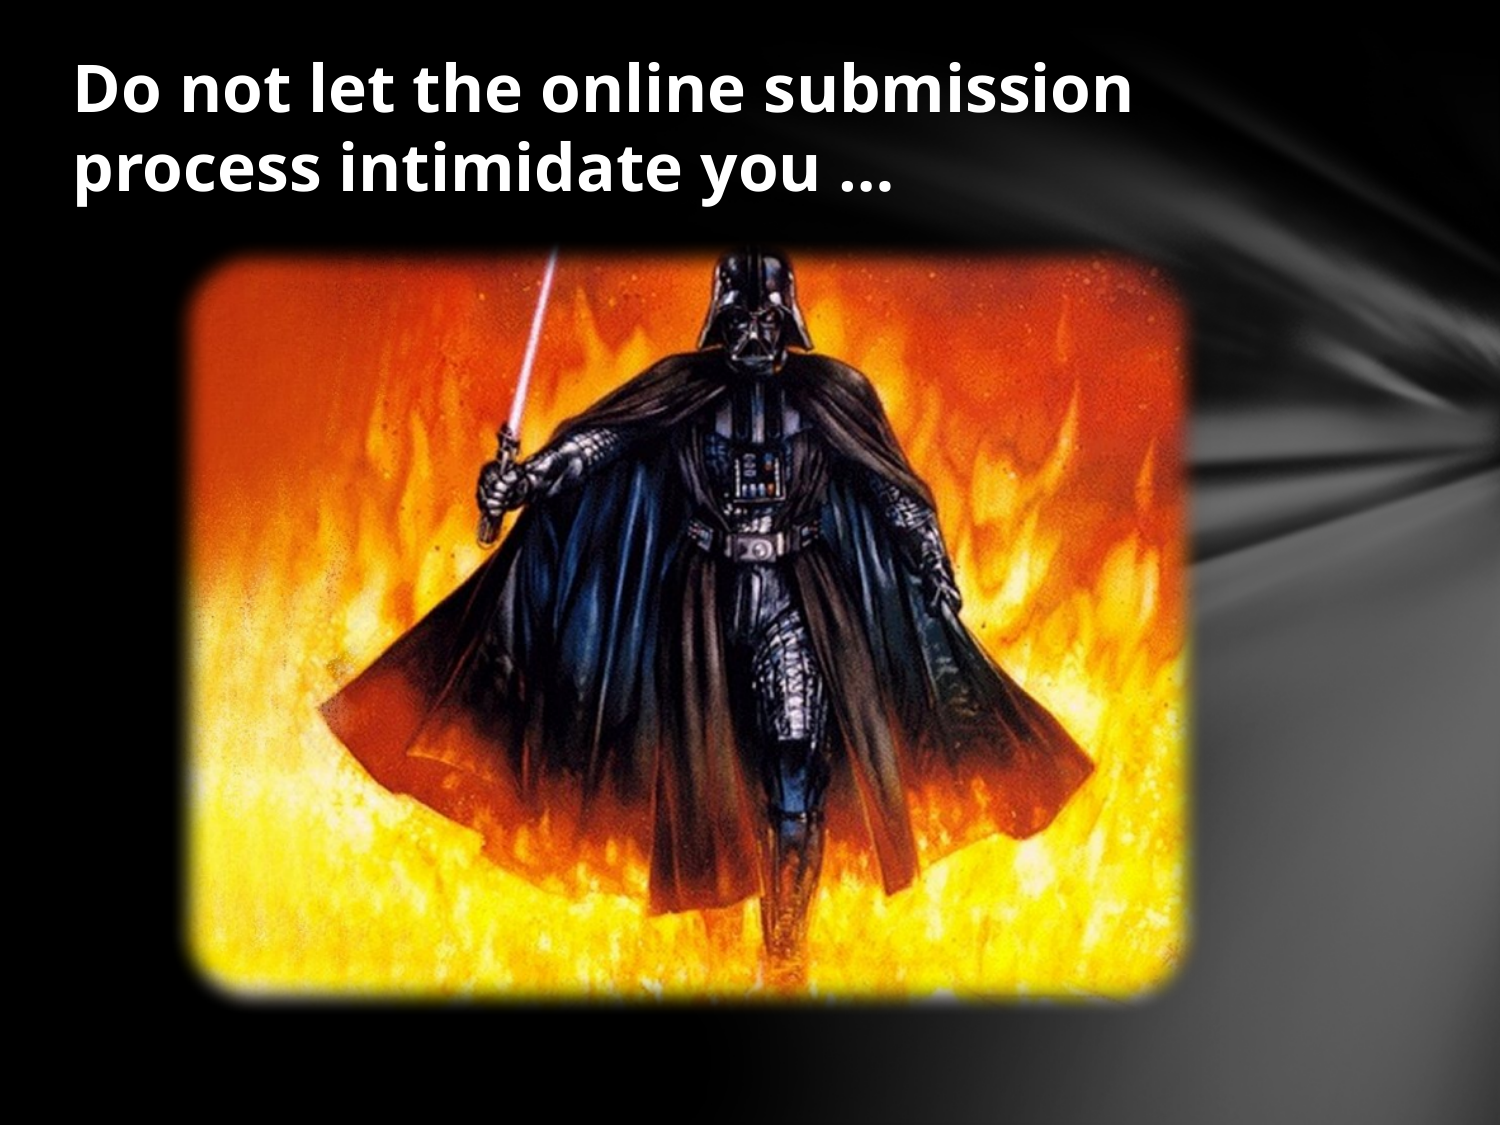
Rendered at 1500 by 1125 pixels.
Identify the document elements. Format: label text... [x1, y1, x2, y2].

title Do not let the online submission process intimidate you … [57, 37, 1318, 213]
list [170, 239, 1205, 1016]
